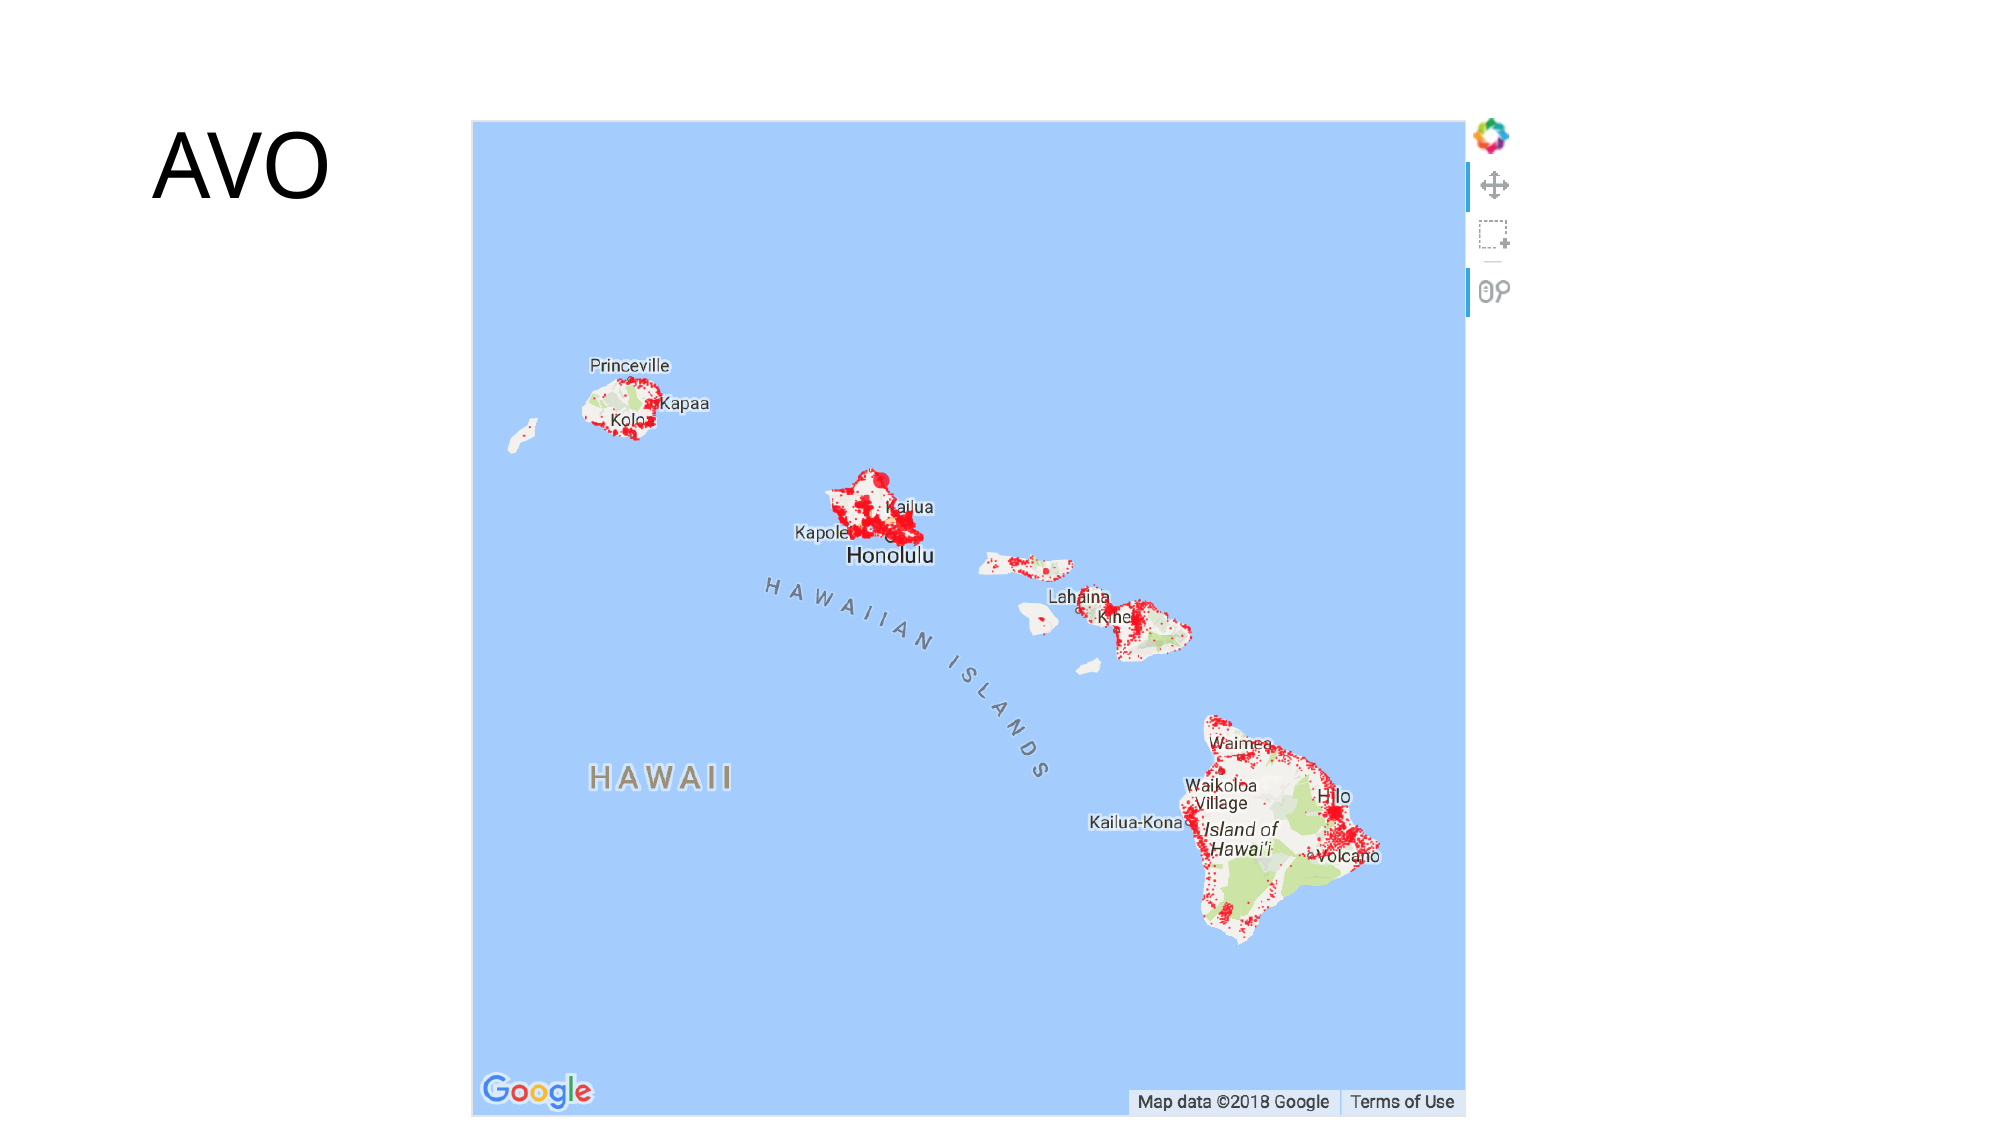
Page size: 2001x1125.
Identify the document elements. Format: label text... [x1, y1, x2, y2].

title AVO [137, 59, 1863, 278]
picture [469, 118, 1531, 1125]
